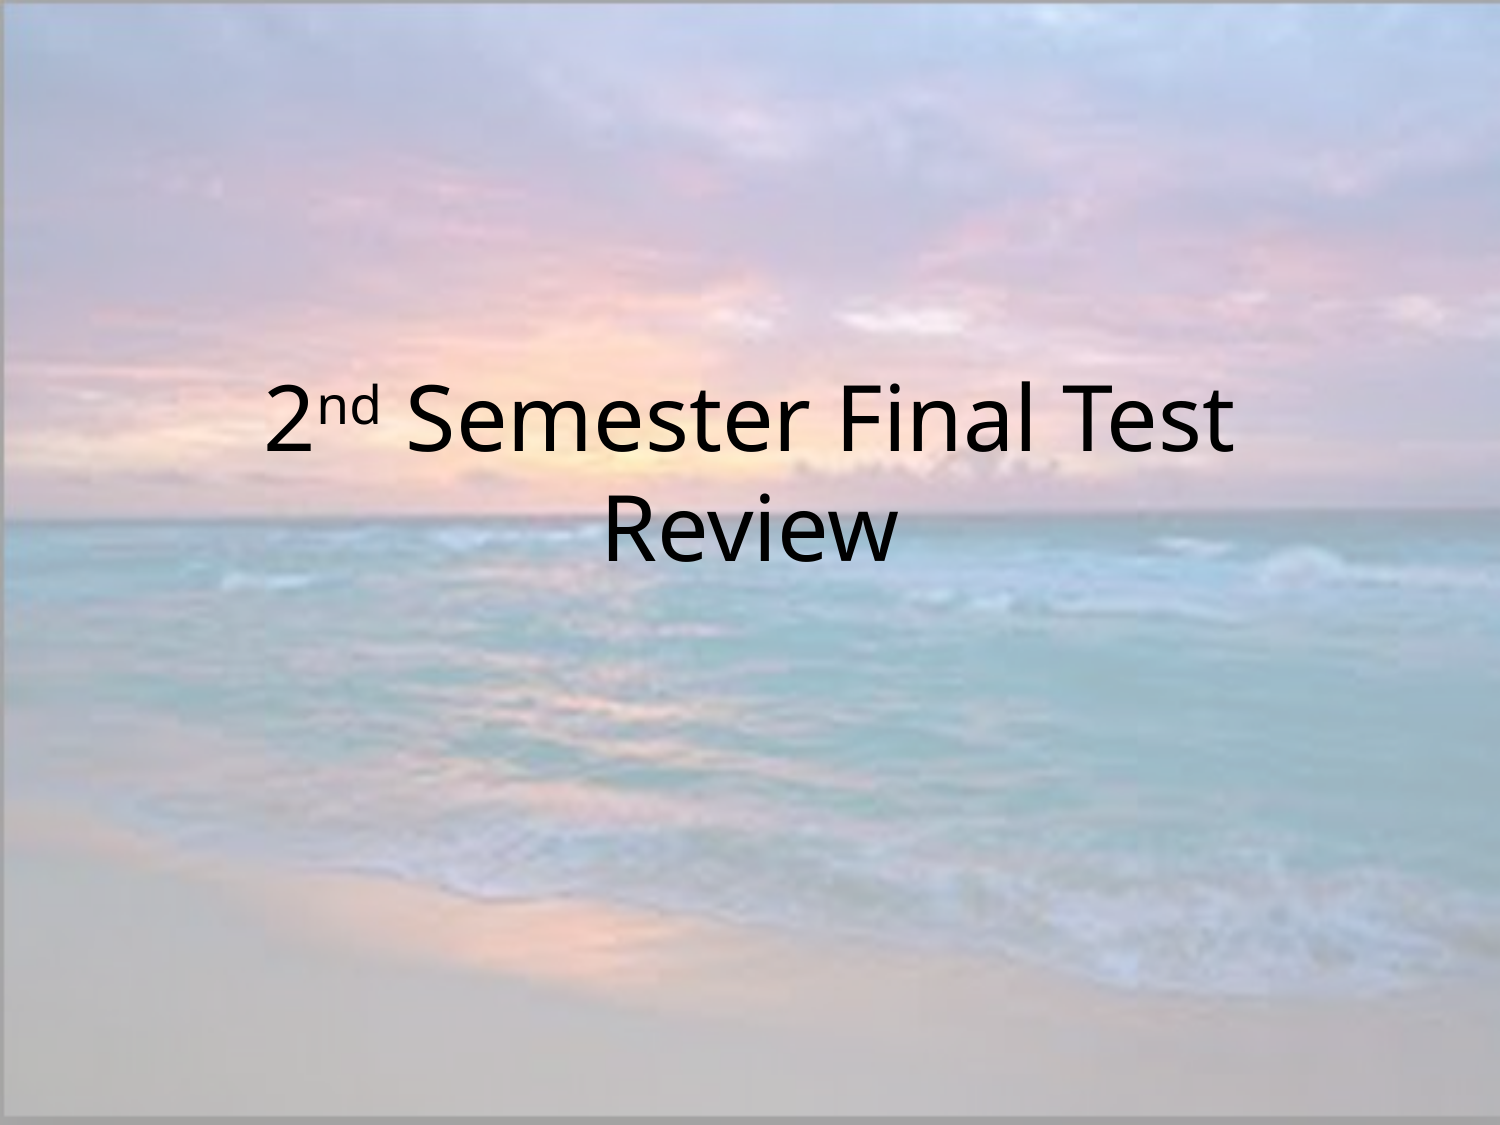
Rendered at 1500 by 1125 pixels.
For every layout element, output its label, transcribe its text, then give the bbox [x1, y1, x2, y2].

title 2nd Semester Final Test Review [112, 349, 1388, 591]
